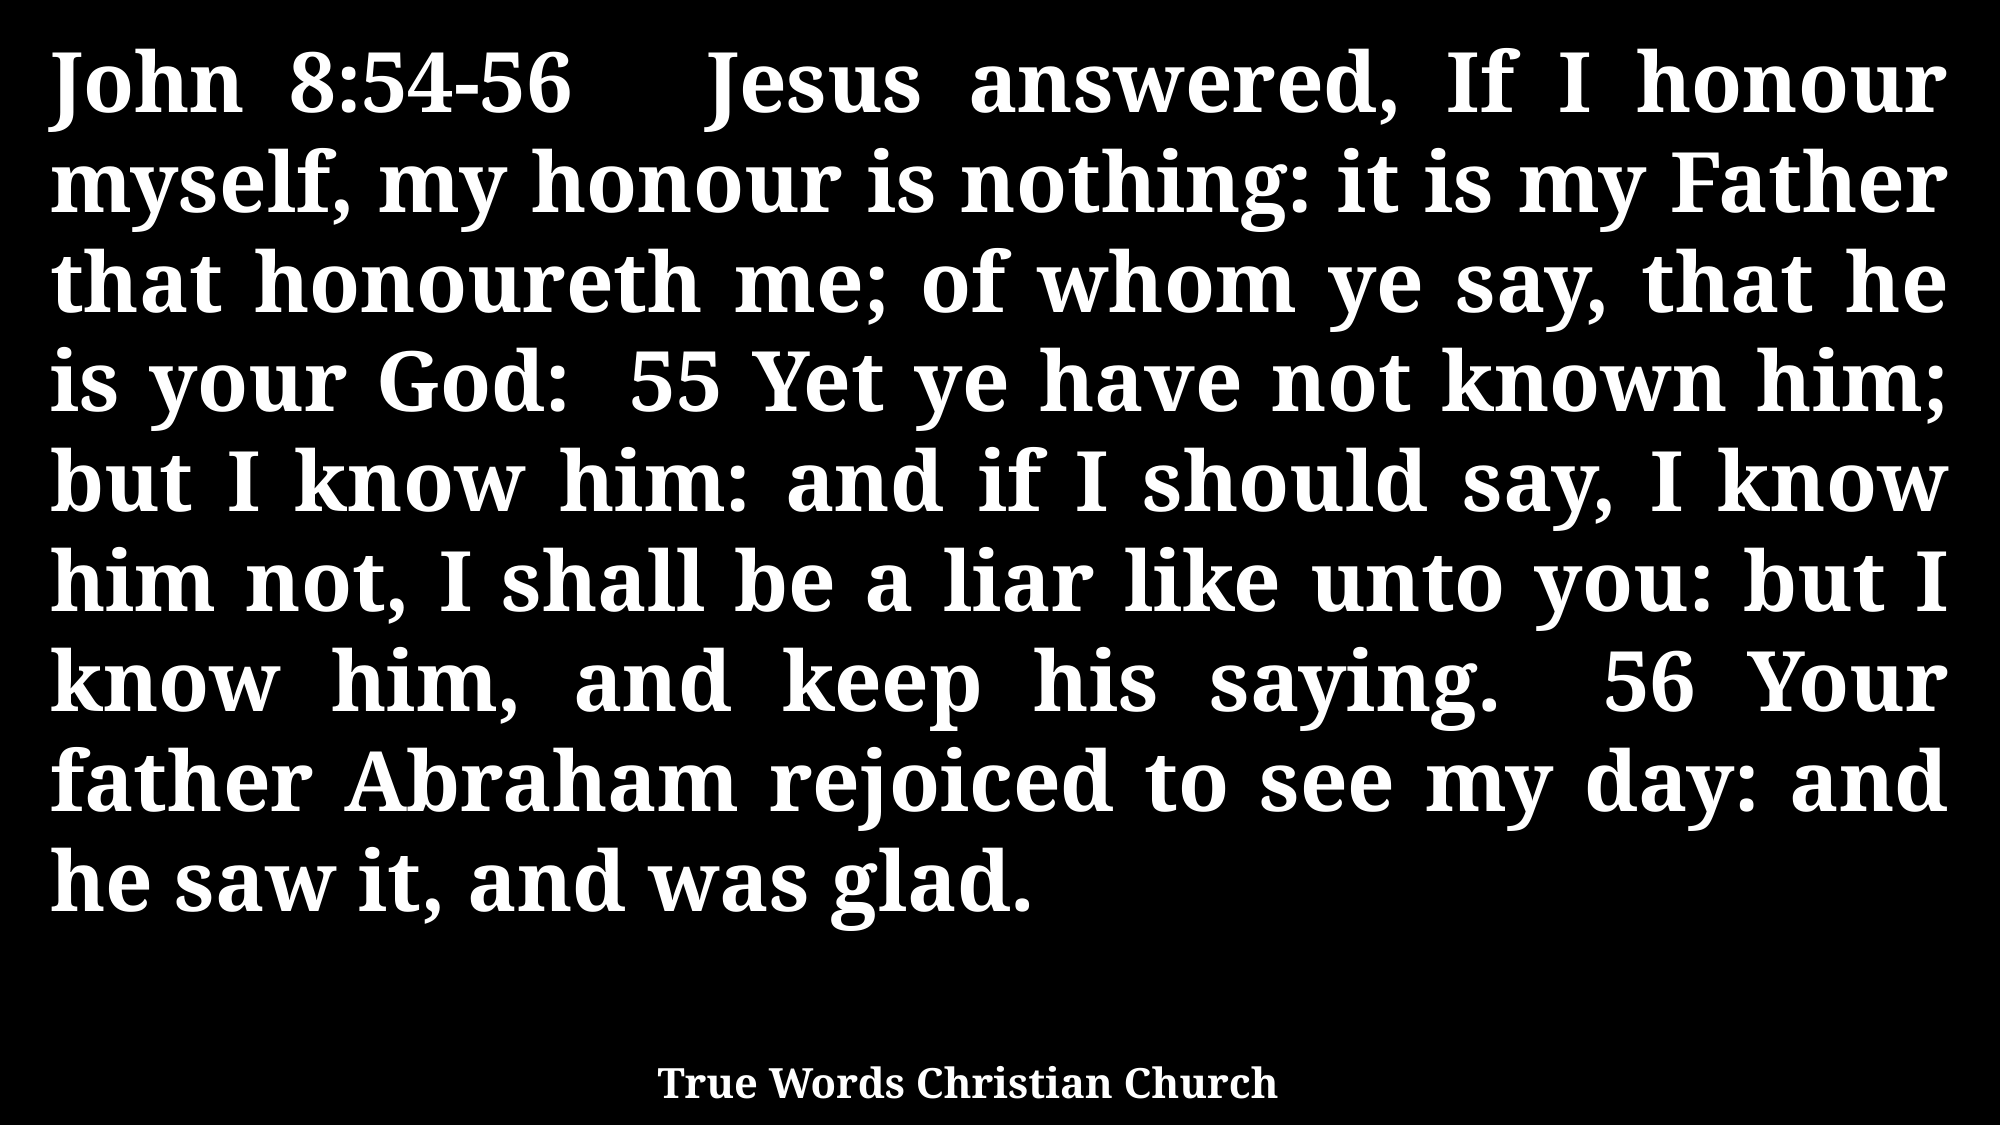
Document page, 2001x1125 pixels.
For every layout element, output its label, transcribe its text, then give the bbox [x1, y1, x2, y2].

text_box True Words Christian Church [642, 1049, 1294, 1114]
text_box John 8:54-56 Jesus answered, If I honour myself, my honour is nothing: it is my Father that honoureth me; of whom ye say, that he is your God: 55 Yet ye have not known him; but I know him: and if I should say, I know him not, I shall be a liar like unto you: but I know him, and keep his saying. 56 Your father Abraham rejoiced to see my day: and he saw it, and was glad. [35, 21, 1965, 936]
